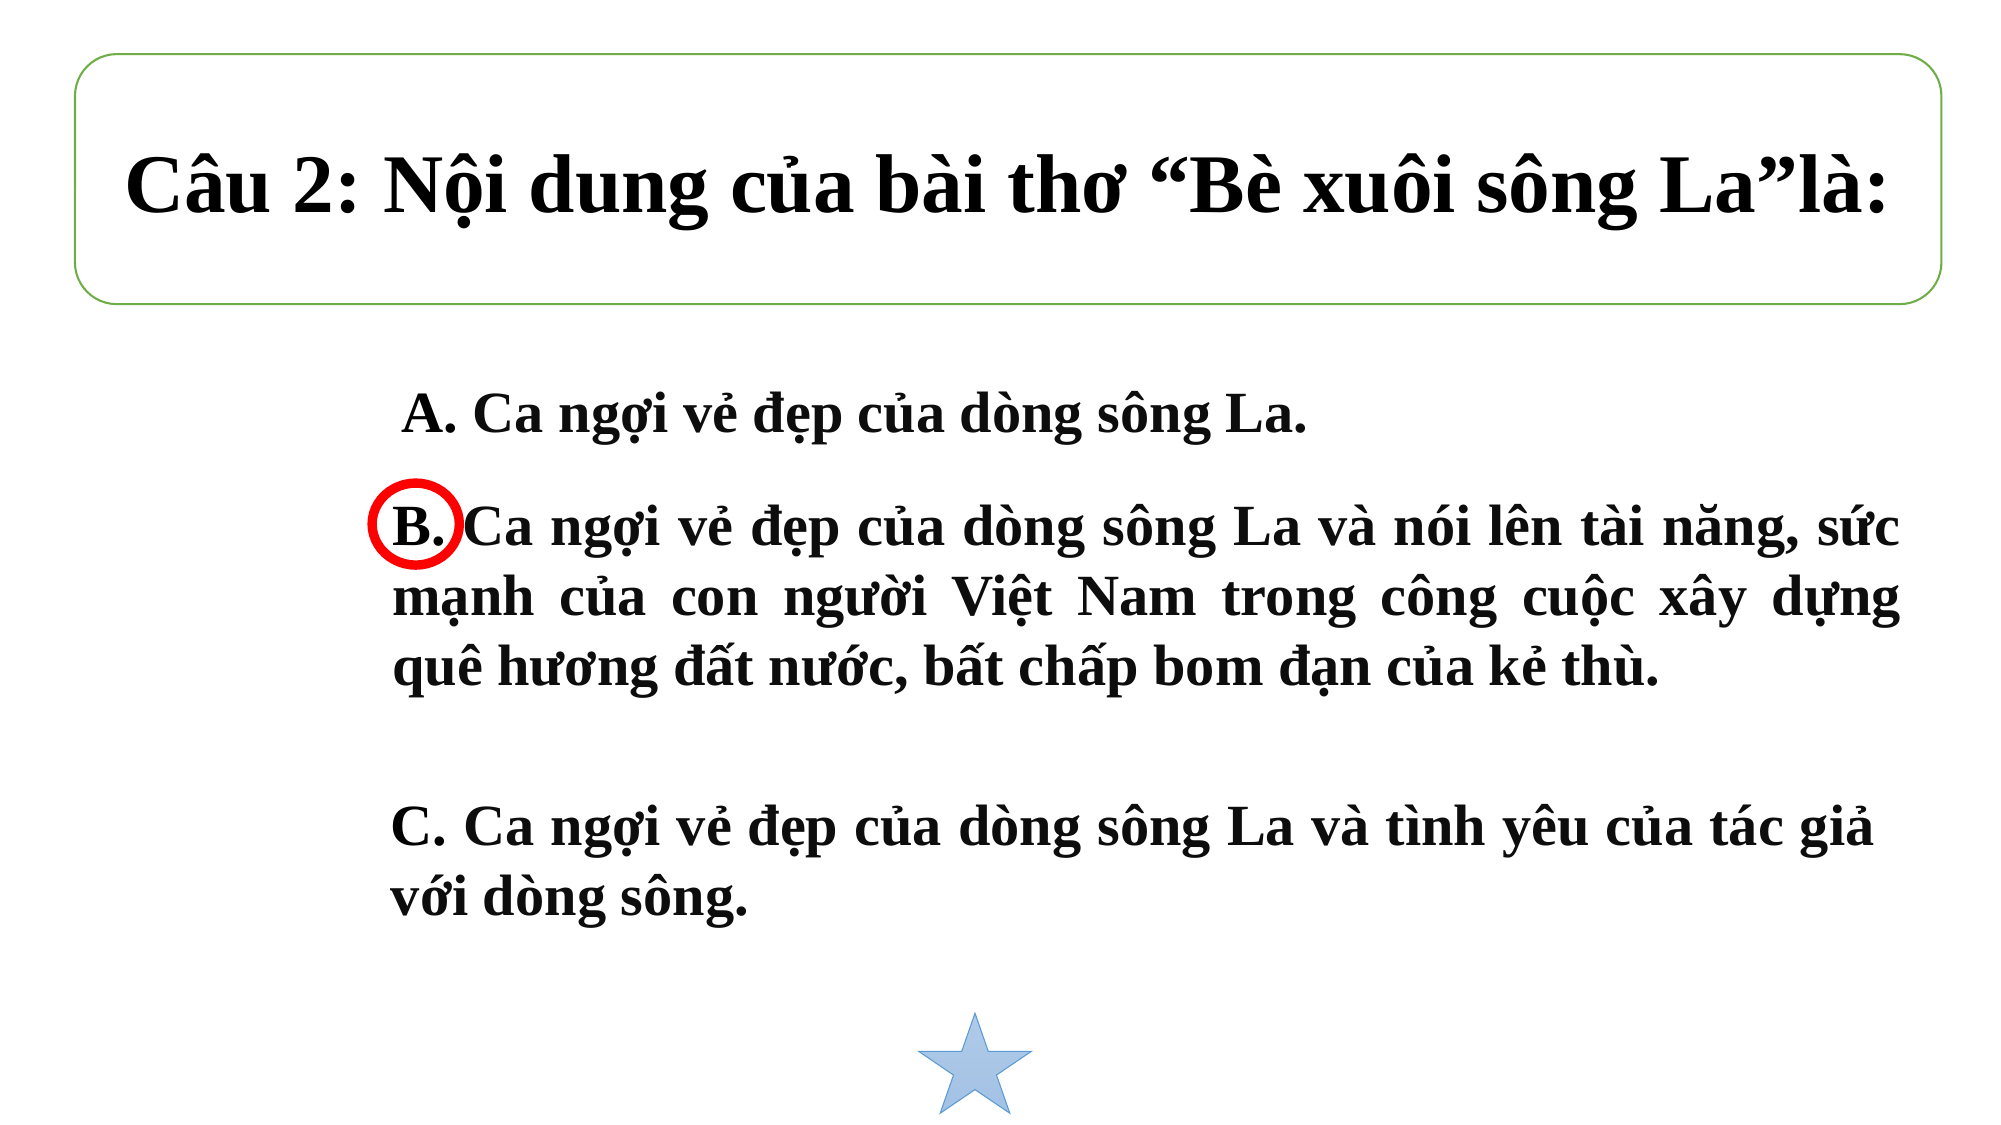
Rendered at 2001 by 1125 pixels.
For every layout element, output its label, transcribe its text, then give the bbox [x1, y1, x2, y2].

text_box Câu 2: Nội dung của bài thơ “Bè xuôi sông La”là: [73, 53, 1943, 306]
text_box [917, 1011, 1033, 1115]
text_box C. Ca ngợi vẻ đẹp của dòng sông La và tình yêu của tác giả với dòng sông. [365, 754, 1902, 961]
text_box A. Ca ngợi vẻ đẹp của dòng sông La. [348, 324, 1924, 494]
text_box [371, 482, 461, 567]
text_box B. Ca ngợi vẻ đẹp của dòng sông La và nói lên tài năng, sức mạnh của con người Việt Nam trong công cuộc xây dựng quê hương đất nước, bất chấp bom đạn của kẻ thù. [371, 534, 1924, 650]
